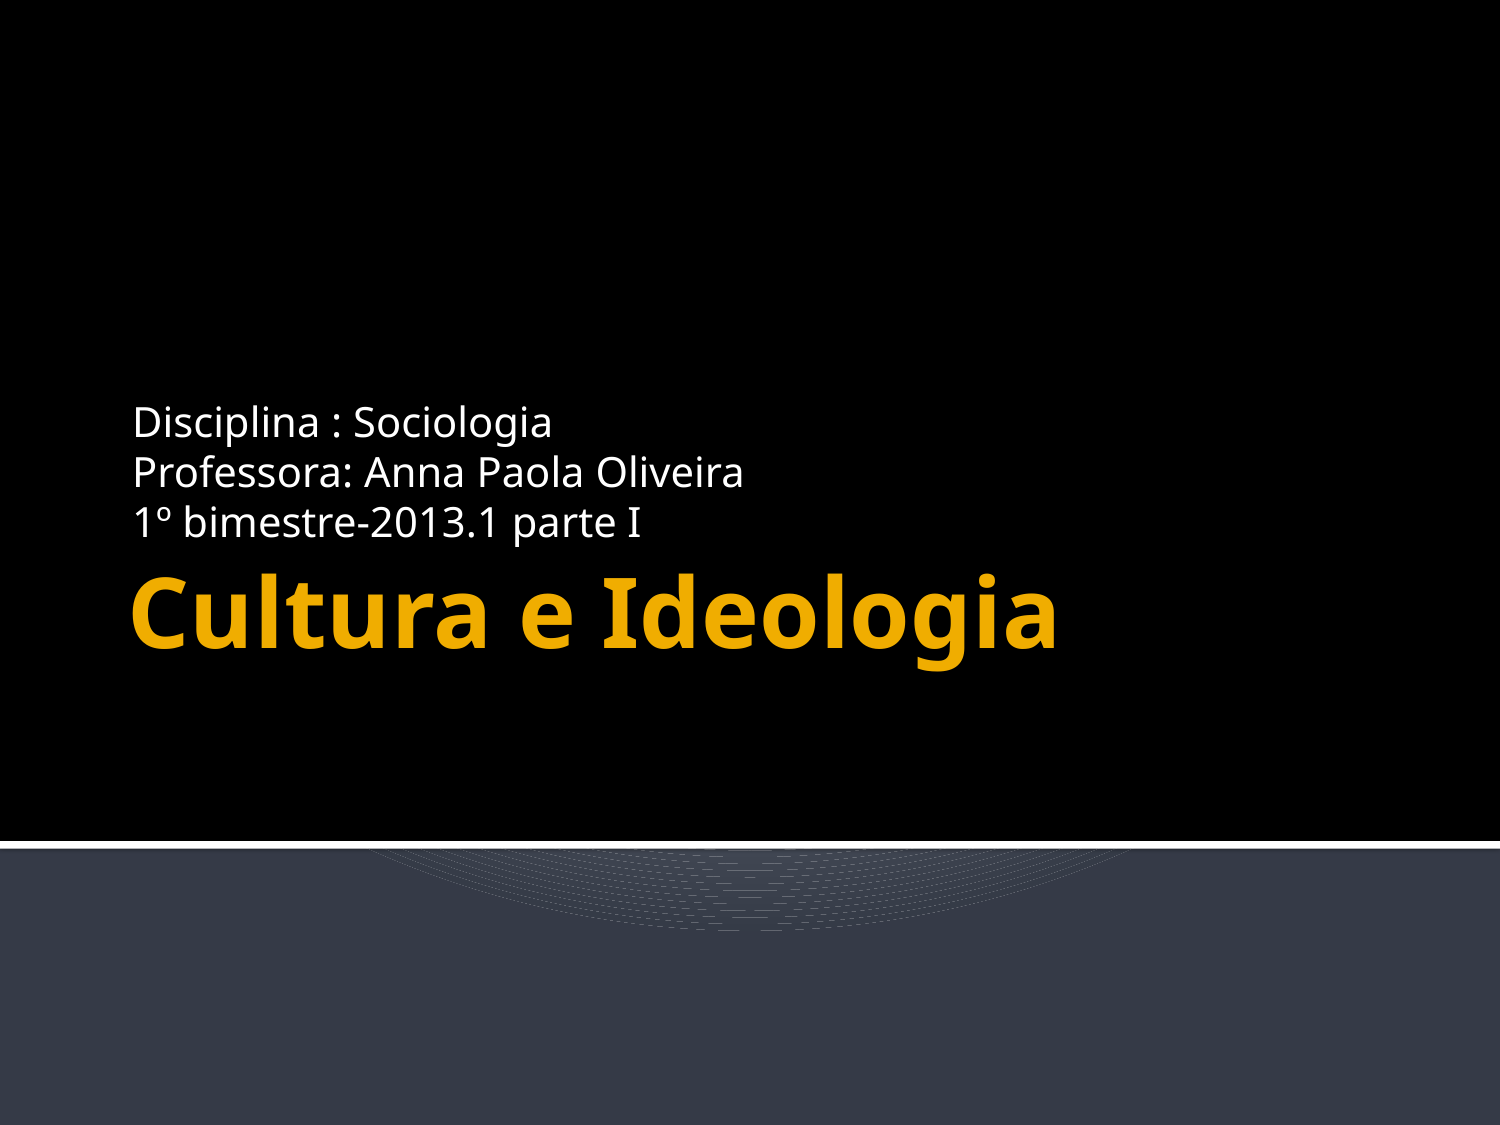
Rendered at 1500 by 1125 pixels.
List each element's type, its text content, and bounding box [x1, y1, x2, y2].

title Cultura e Ideologia [112, 550, 1438, 825]
subtitle Disciplina : Sociologia Professora: Anna Paola Oliveira 1º bimestre-2013.1 parte I [112, 299, 1438, 546]
